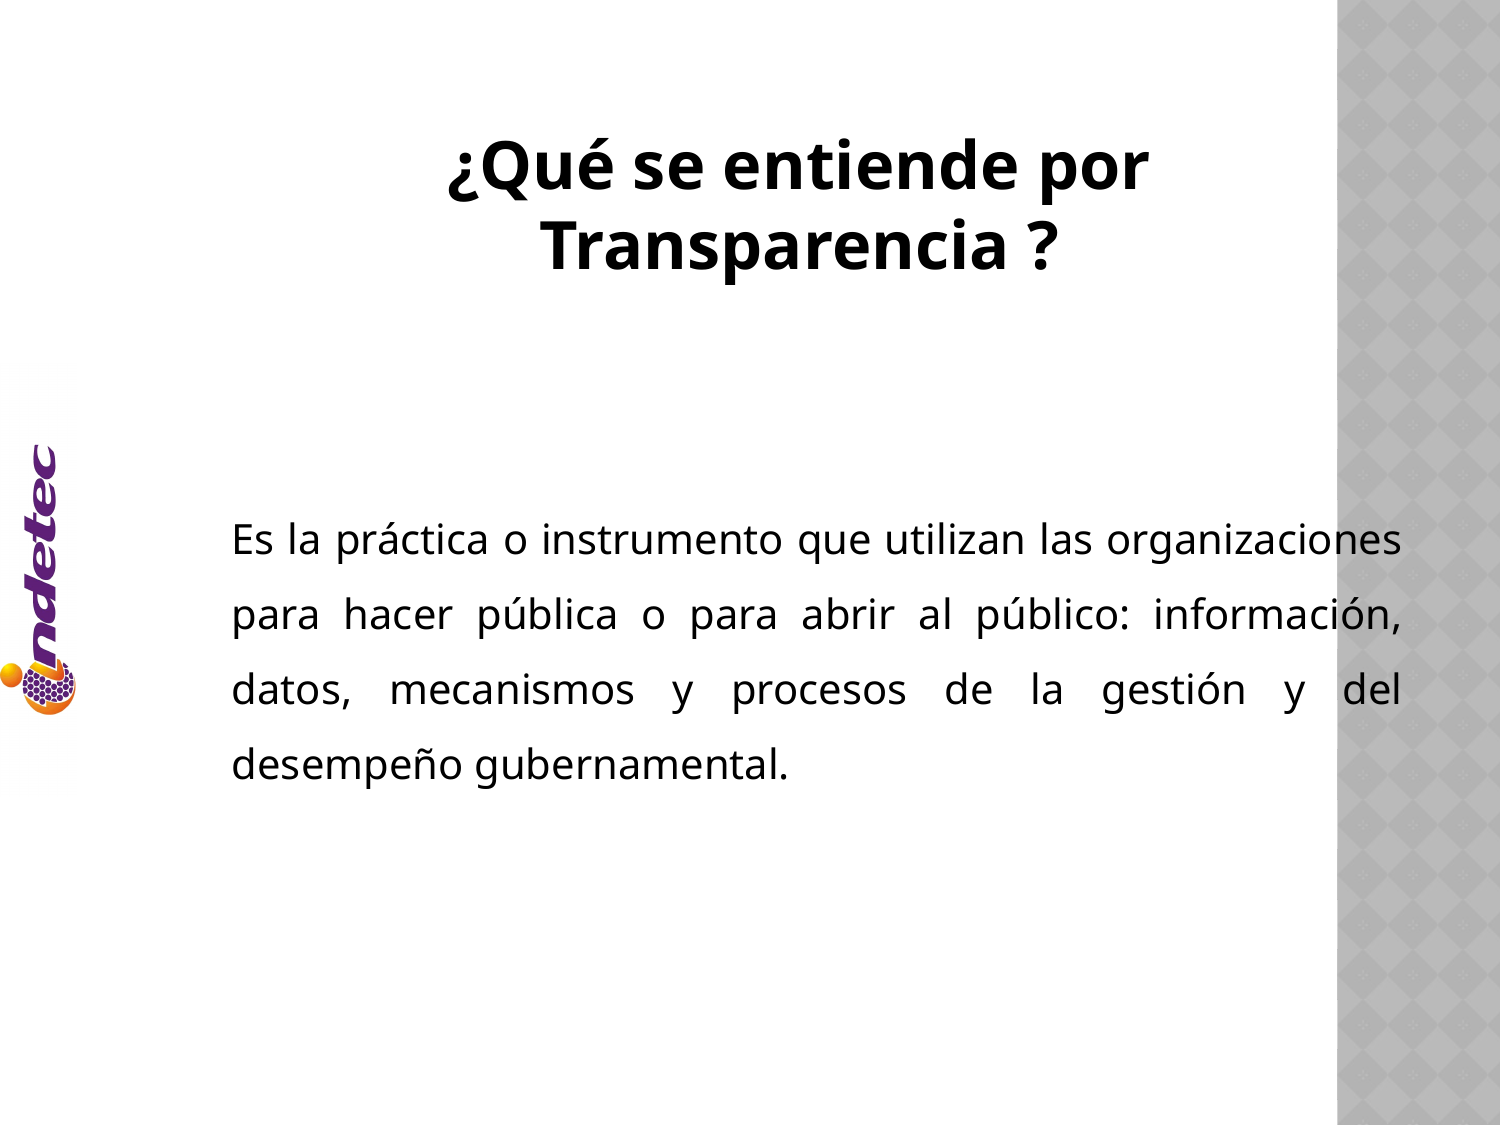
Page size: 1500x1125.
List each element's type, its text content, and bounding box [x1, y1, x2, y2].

text_box Es la práctica o instrumento que utilizan las organizaciones para hacer pública o para abrir al público: información, datos, mecanismos y procesos de la gestión y del desempeño gubernamental. [216, 480, 1418, 838]
table_cell [1337, 0, 1500, 1125]
text_box ¿Qué se entiende por Transparencia ? [175, 115, 1424, 303]
picture [0, 363, 77, 797]
